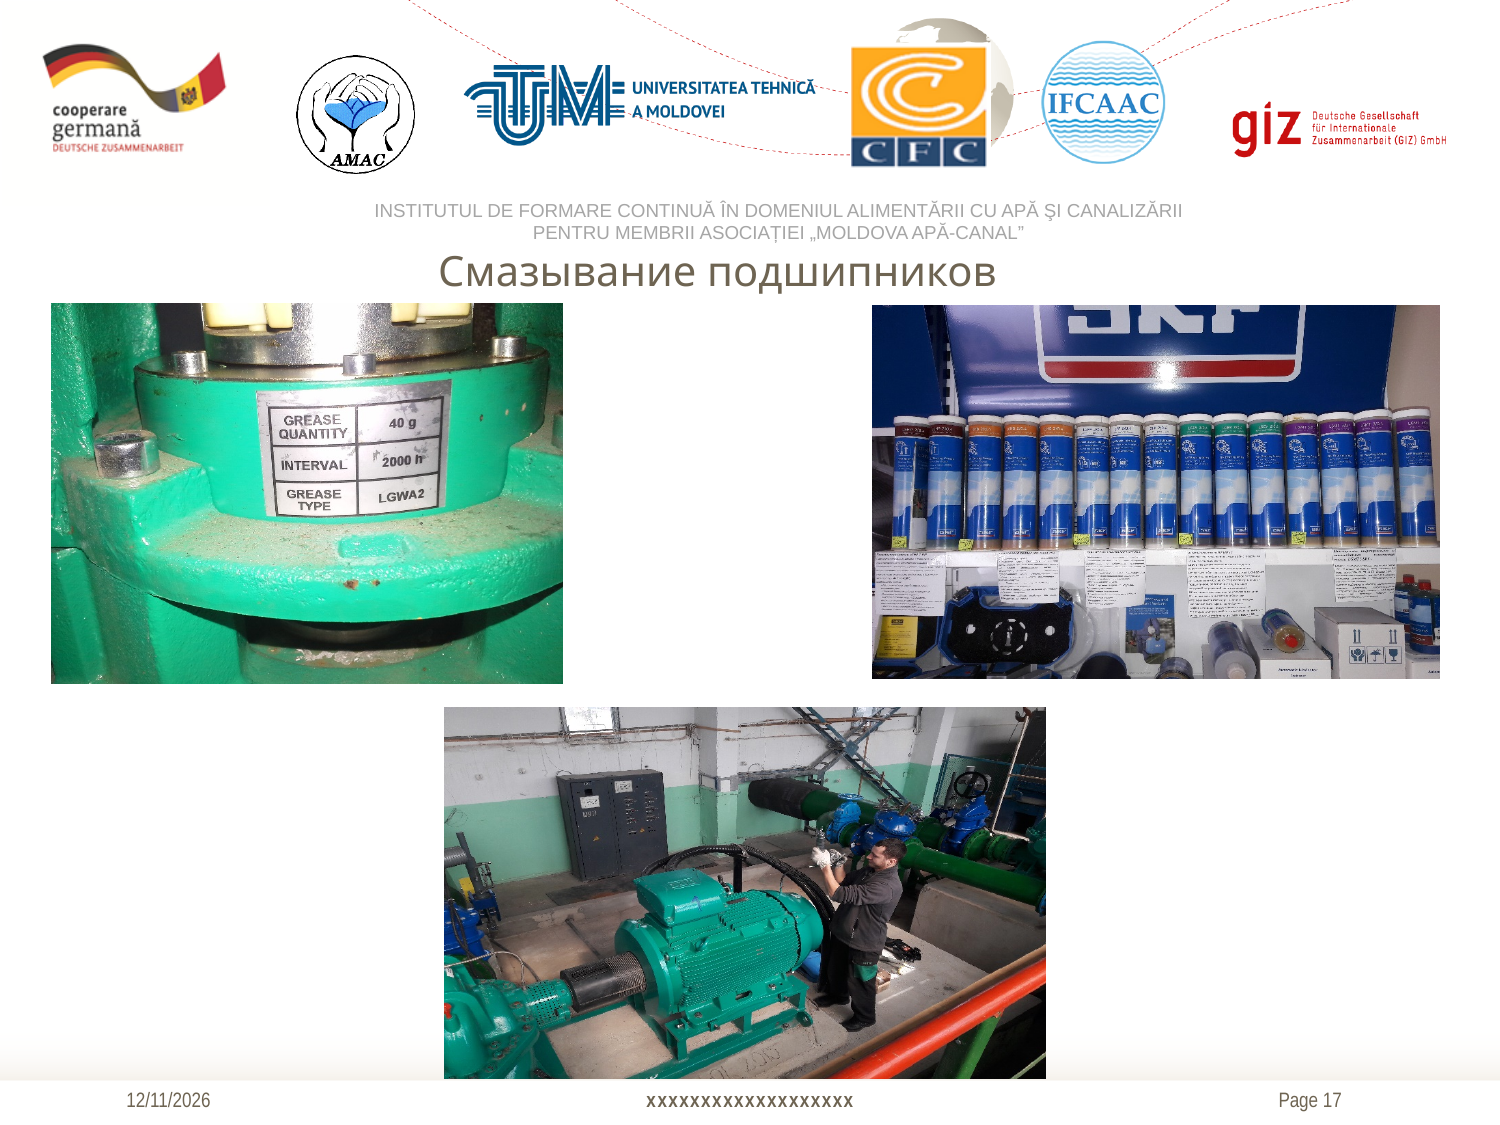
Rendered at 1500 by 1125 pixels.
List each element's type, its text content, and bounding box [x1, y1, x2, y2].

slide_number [111, 1079, 325, 1121]
picture [0, 707, 1500, 1081]
text_box Смазывание подшипников [245, 237, 1190, 343]
picture [51, 303, 564, 685]
picture [872, 305, 1440, 679]
text_box INSTITUTUL DE FORMARE CONTINUĂ ÎN DOMENIUL ALIMENTĂRII CU APĂ ŞI CANALIZĂRII PENTRU MEMBRII ASOCIAȚIEI „MOLDOVA APĂ-CANAL” [190, 171, 1366, 251]
picture [0, 0, 1500, 207]
footer xxxxxxxxxxxxxxxxxxx [469, 1087, 1031, 1121]
